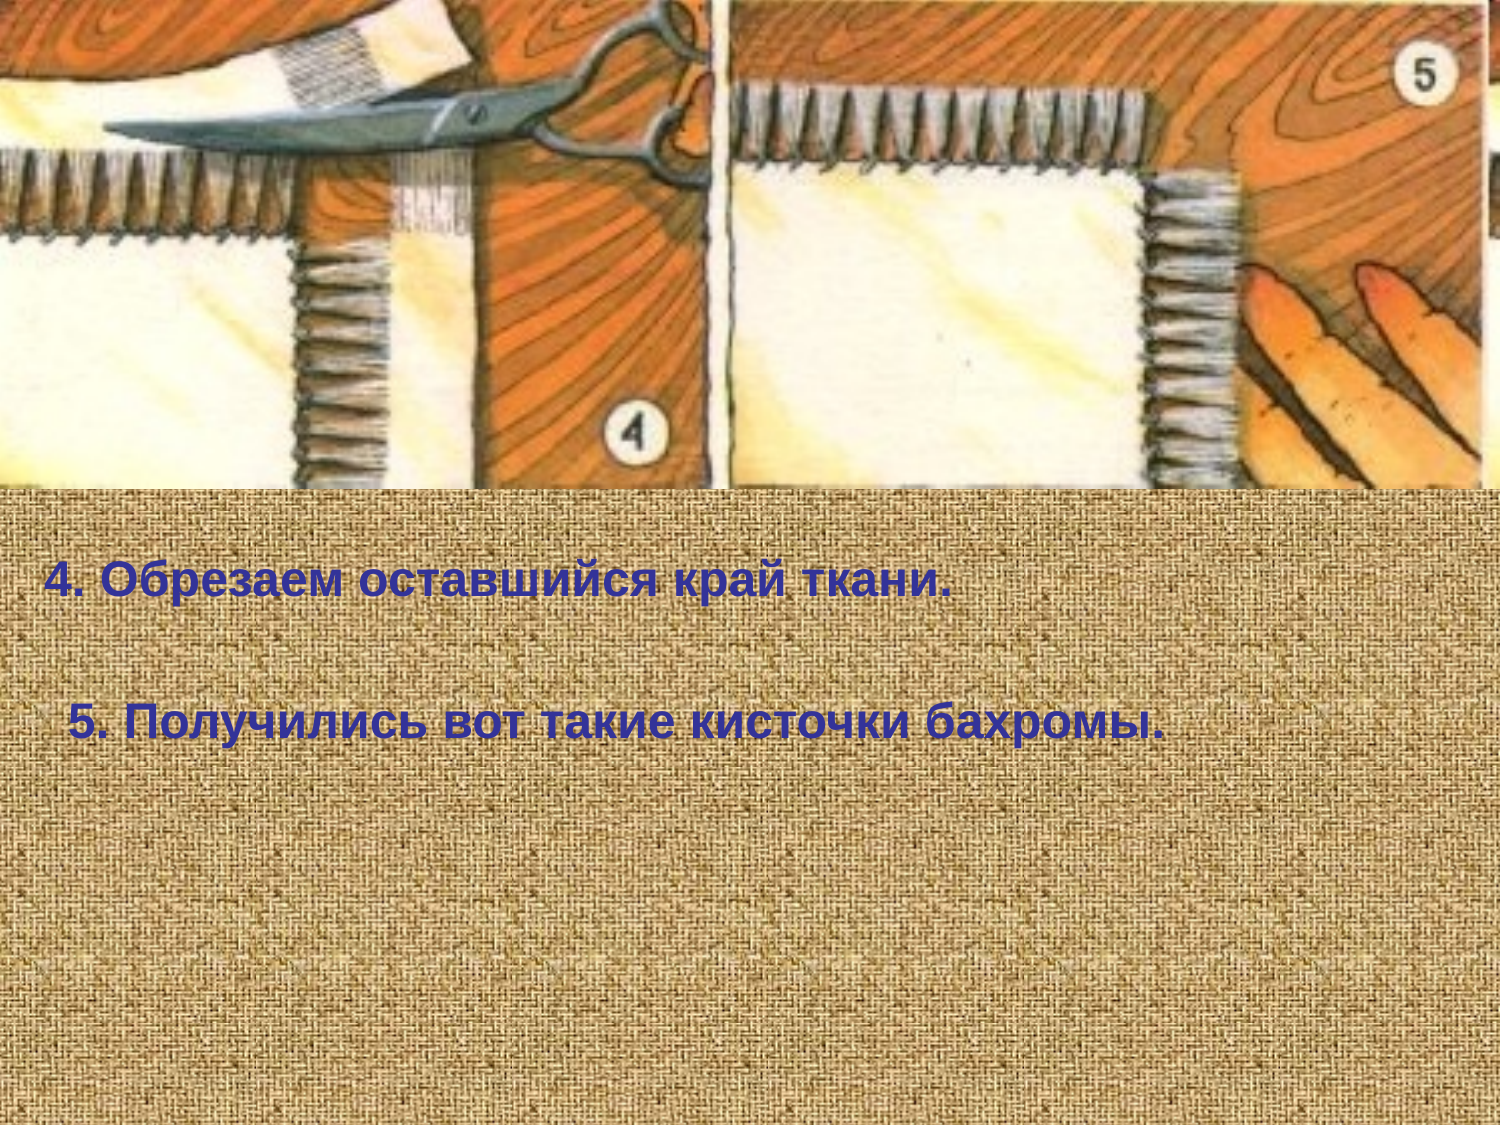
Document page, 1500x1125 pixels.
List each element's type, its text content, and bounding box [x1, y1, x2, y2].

picture [0, 0, 1500, 1125]
text_box 4. Обрезаем оставшийся край ткани. [29, 538, 1412, 614]
text_box 5. Получились вот такие кисточки бахромы. [53, 680, 1341, 756]
